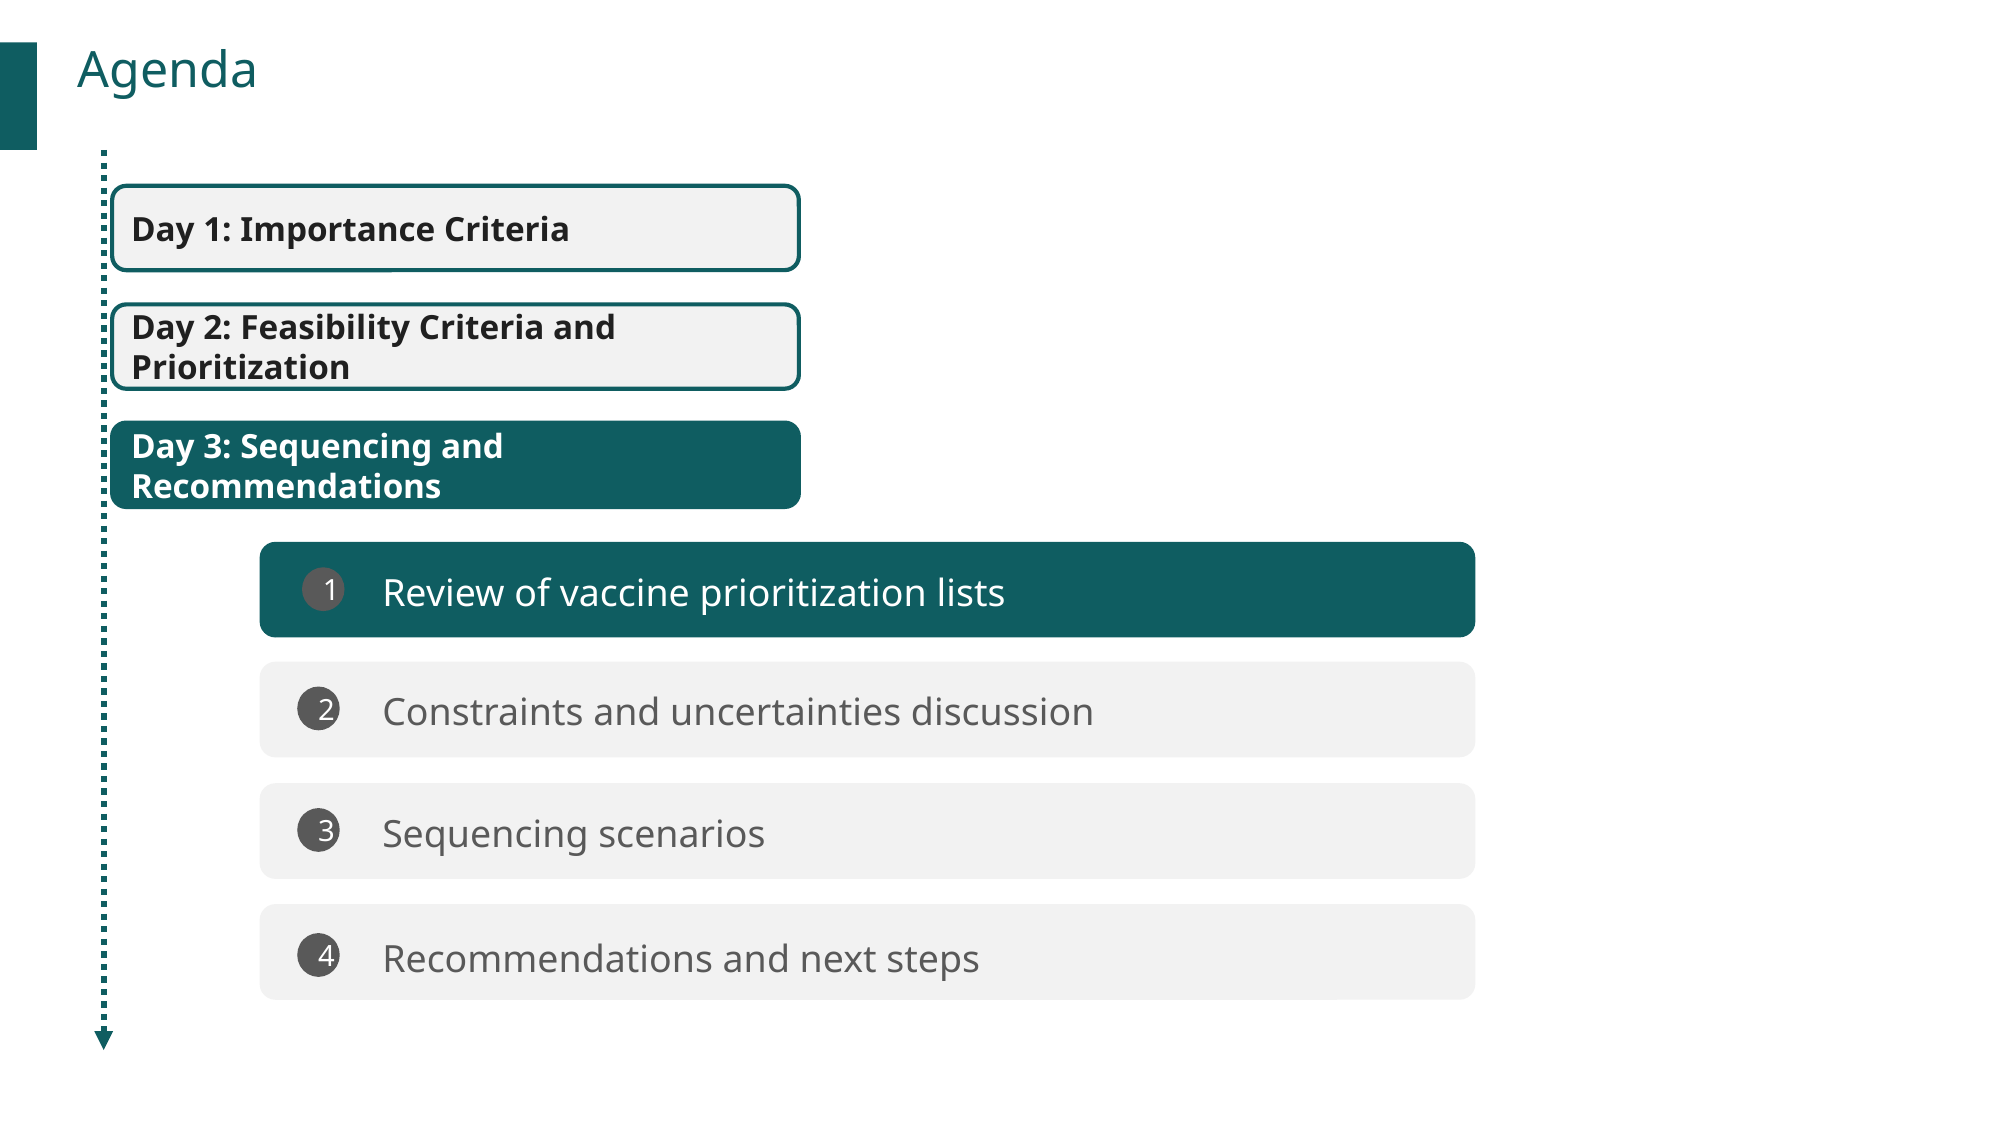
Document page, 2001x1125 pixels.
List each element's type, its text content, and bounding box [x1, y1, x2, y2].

text_box Day 1: Importance Criteria [110, 183, 801, 273]
text_box Day 3: Sequencing and Recommendations [110, 420, 801, 510]
text_box Day 2: Feasibility Criteria and Prioritization [110, 302, 801, 391]
text_box [0, 42, 37, 150]
text_box Agenda [77, 36, 1961, 157]
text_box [259, 541, 1476, 1001]
